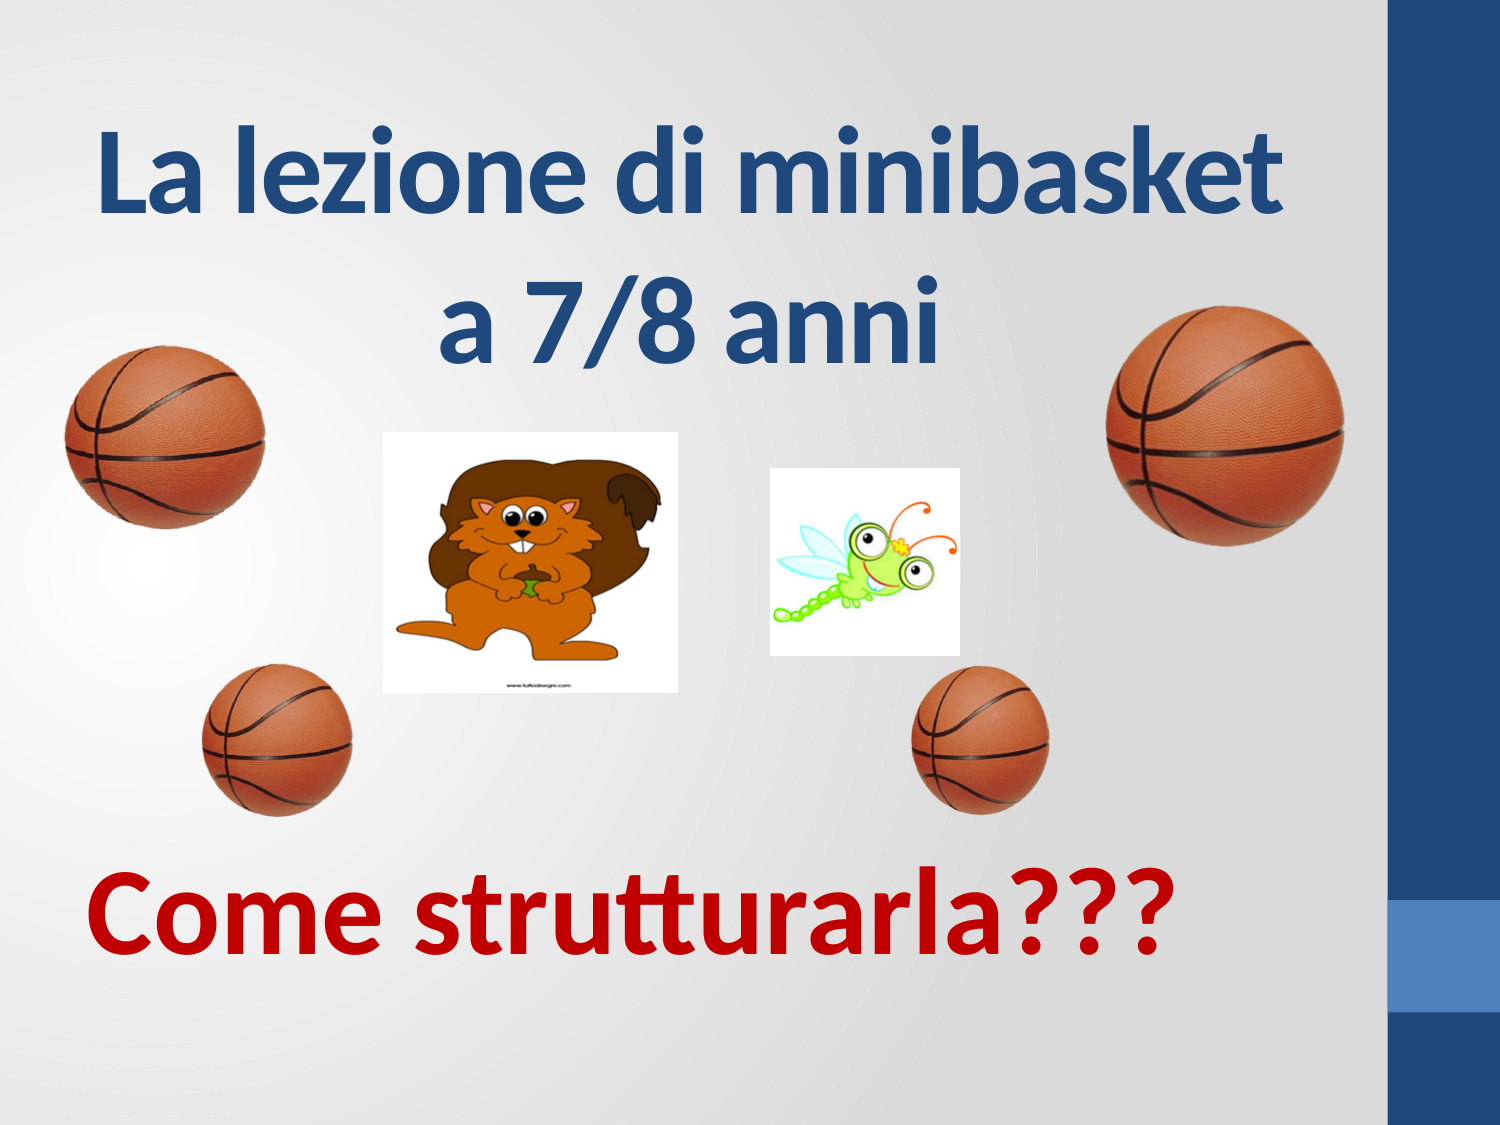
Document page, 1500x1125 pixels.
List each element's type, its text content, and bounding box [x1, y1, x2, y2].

picture [1091, 292, 1360, 560]
title La lezione di minibasket a 7/8 anni [75, 45, 1306, 433]
picture [769, 468, 1058, 824]
list Come strutturarla??? [53, 822, 1325, 1050]
picture [192, 655, 363, 825]
picture [52, 335, 278, 540]
picture [383, 432, 679, 693]
